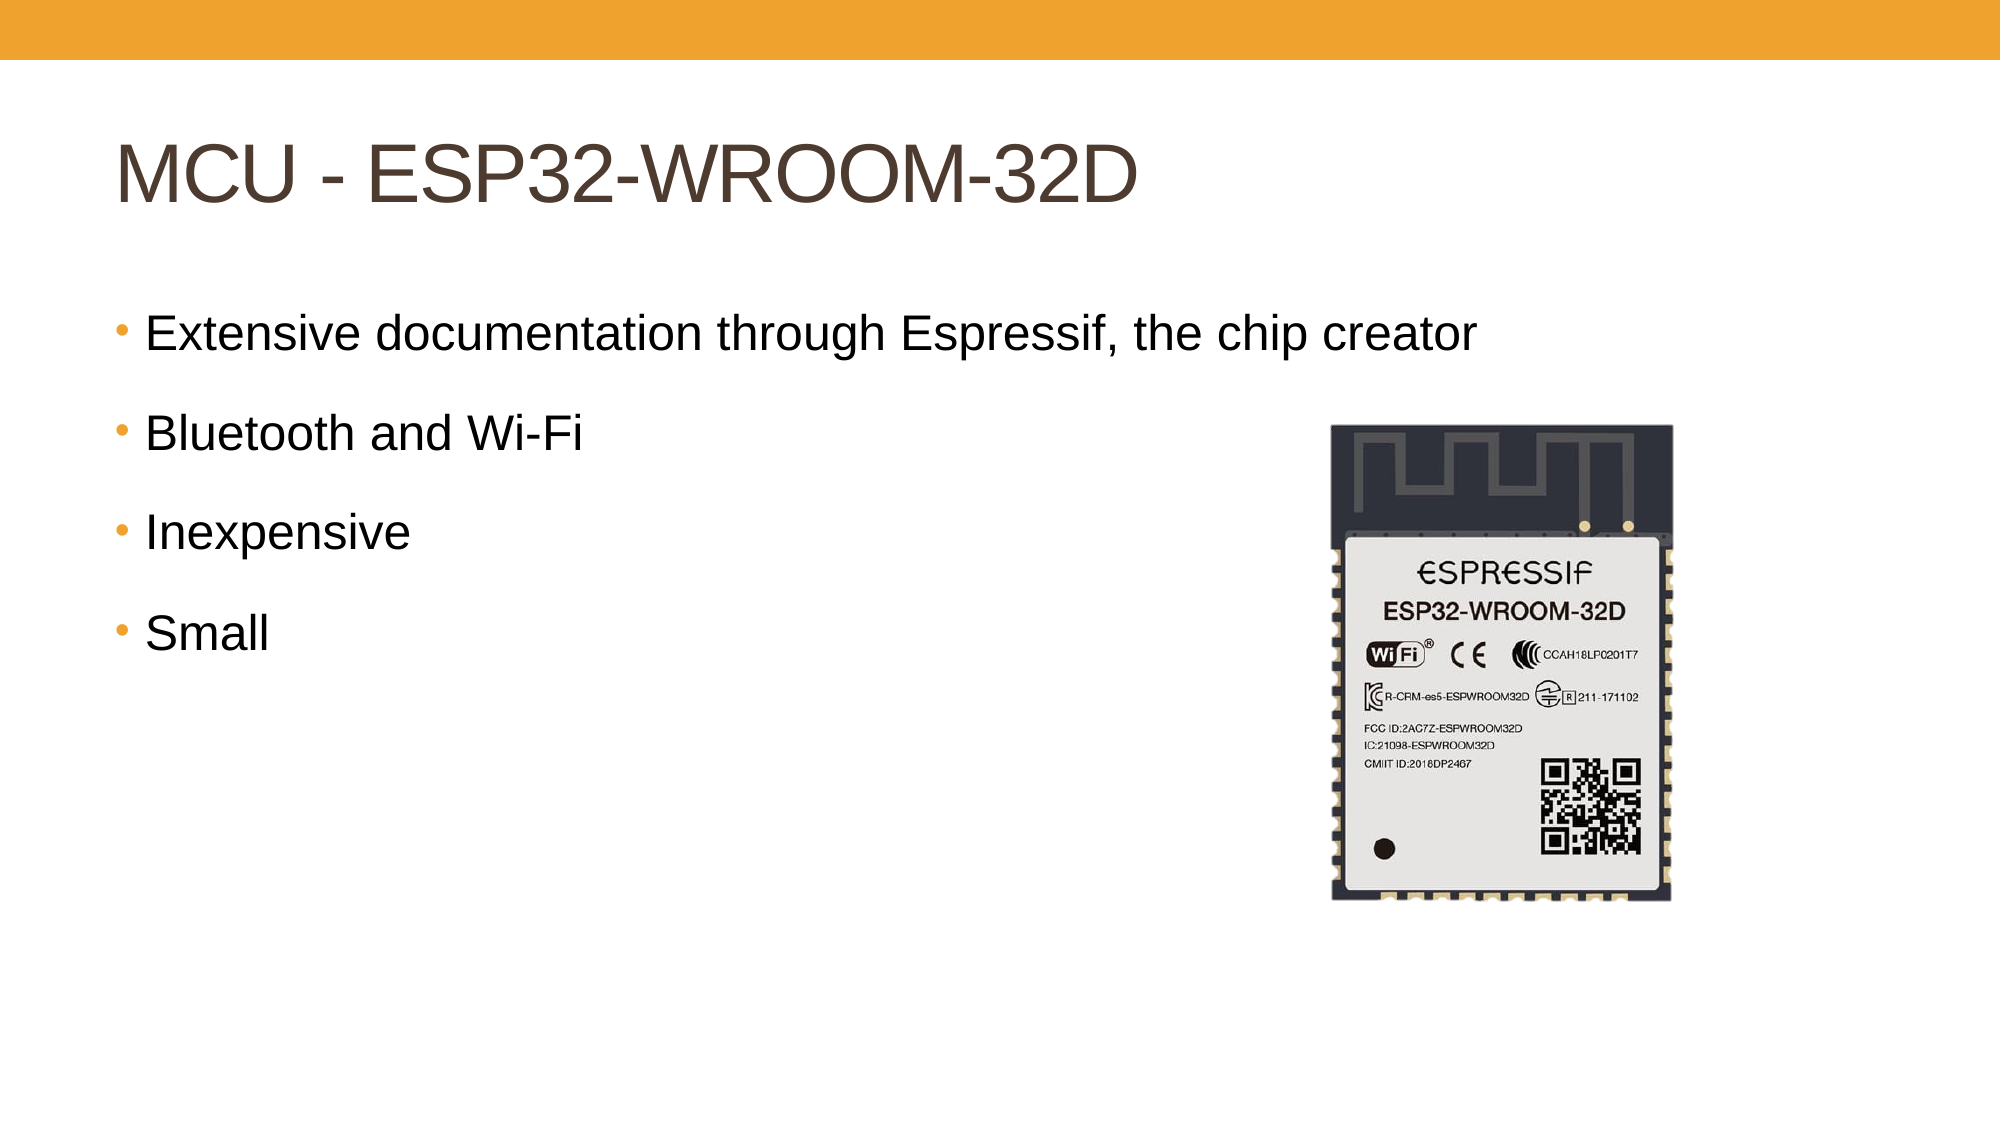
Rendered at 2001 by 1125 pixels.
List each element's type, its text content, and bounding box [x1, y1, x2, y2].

picture [1326, 419, 1679, 906]
list Extensive documentation through Espressif, the chip creator Bluetooth and Wi-Fi Inexpensive Small [99, 262, 1900, 1063]
title MCU - ESP32-WROOM-32D [99, 87, 1900, 250]
